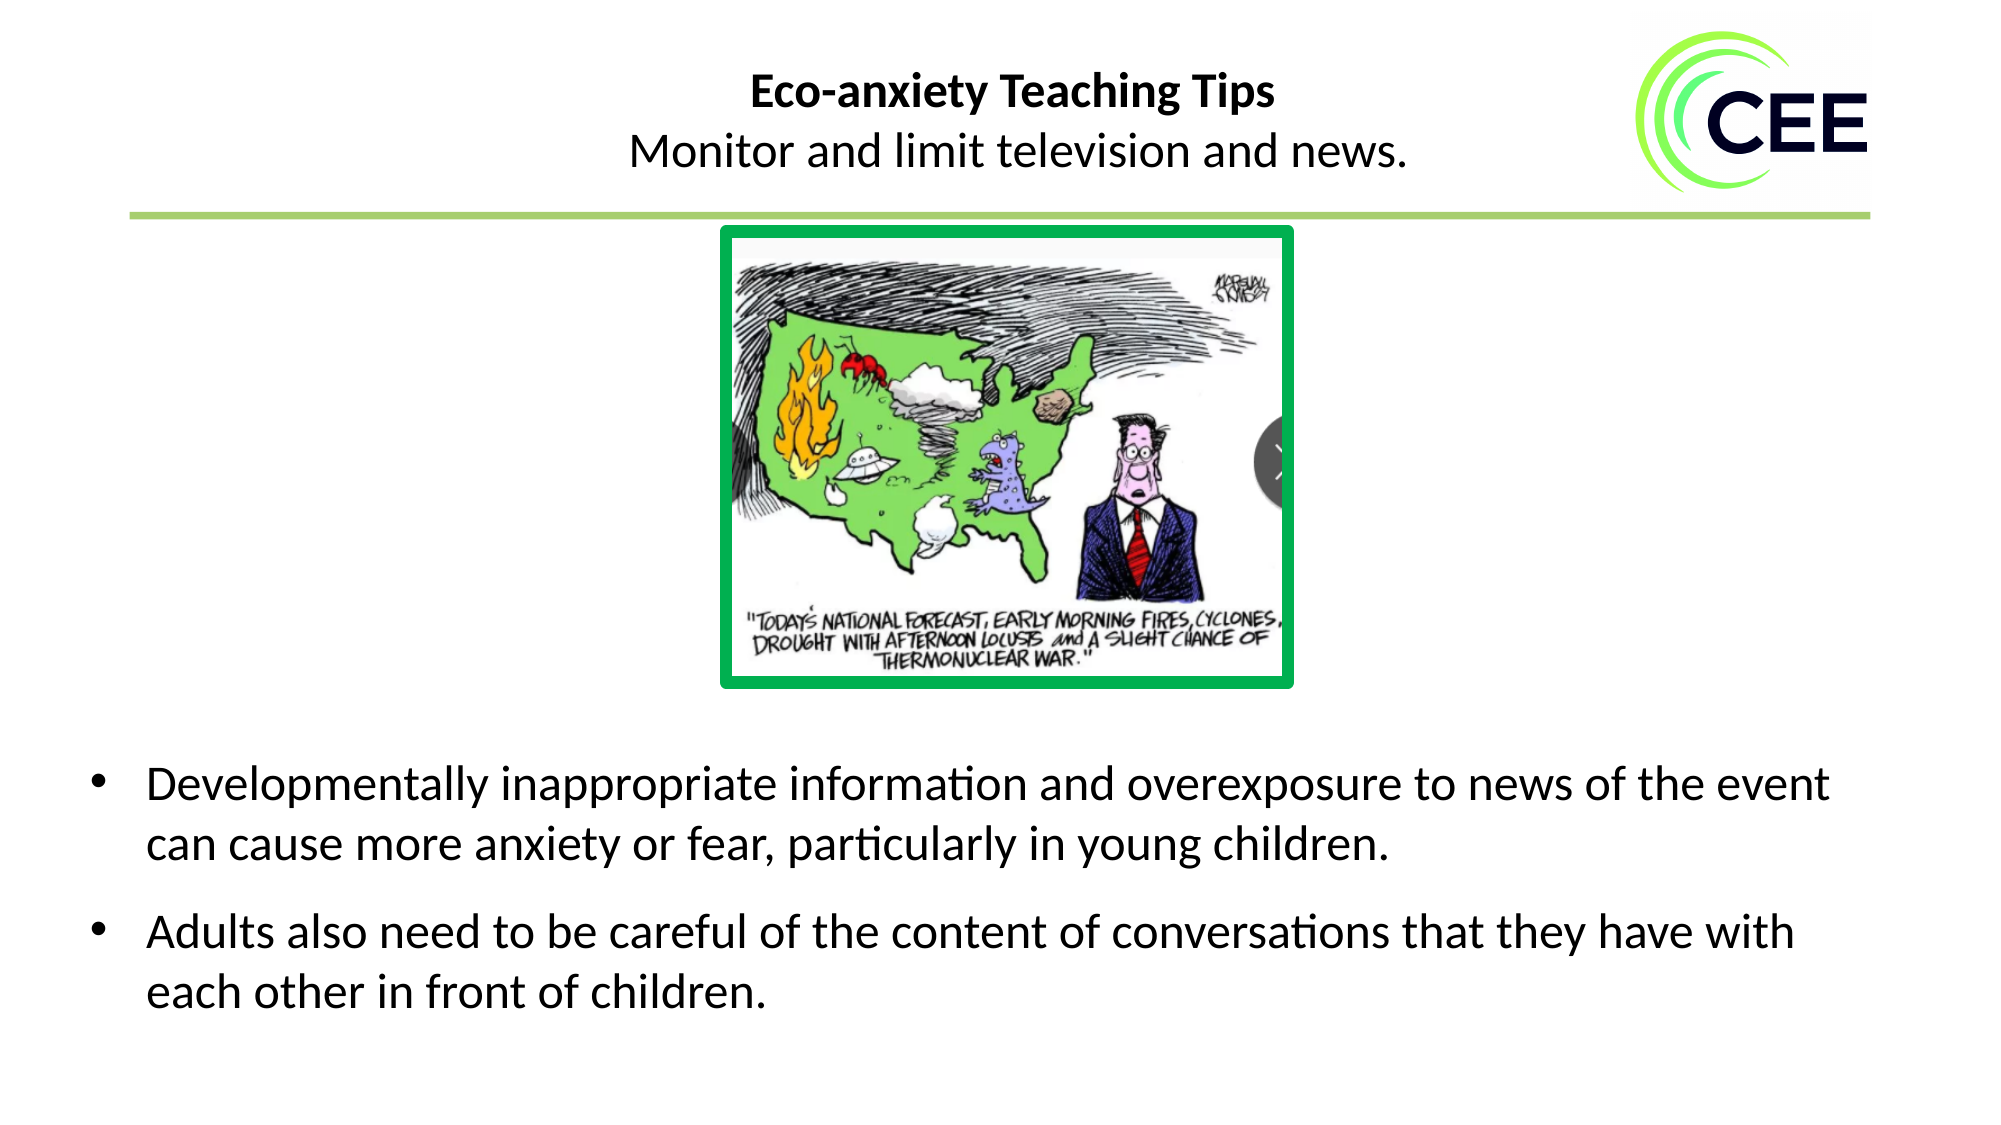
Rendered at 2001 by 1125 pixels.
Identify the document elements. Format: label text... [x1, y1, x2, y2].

text_box Eco-anxiety Teaching Tips Monitor and limit television and news. [518, 50, 1519, 186]
picture [732, 237, 1282, 677]
picture [1630, 11, 1872, 212]
text_box Developmentally inappropriate information and overexposure to news of the event can cause more anxiety or fear, particularly in young children. Adults also need to be careful of the content of conversations that they have with each other in front of children. [75, 743, 1889, 1026]
